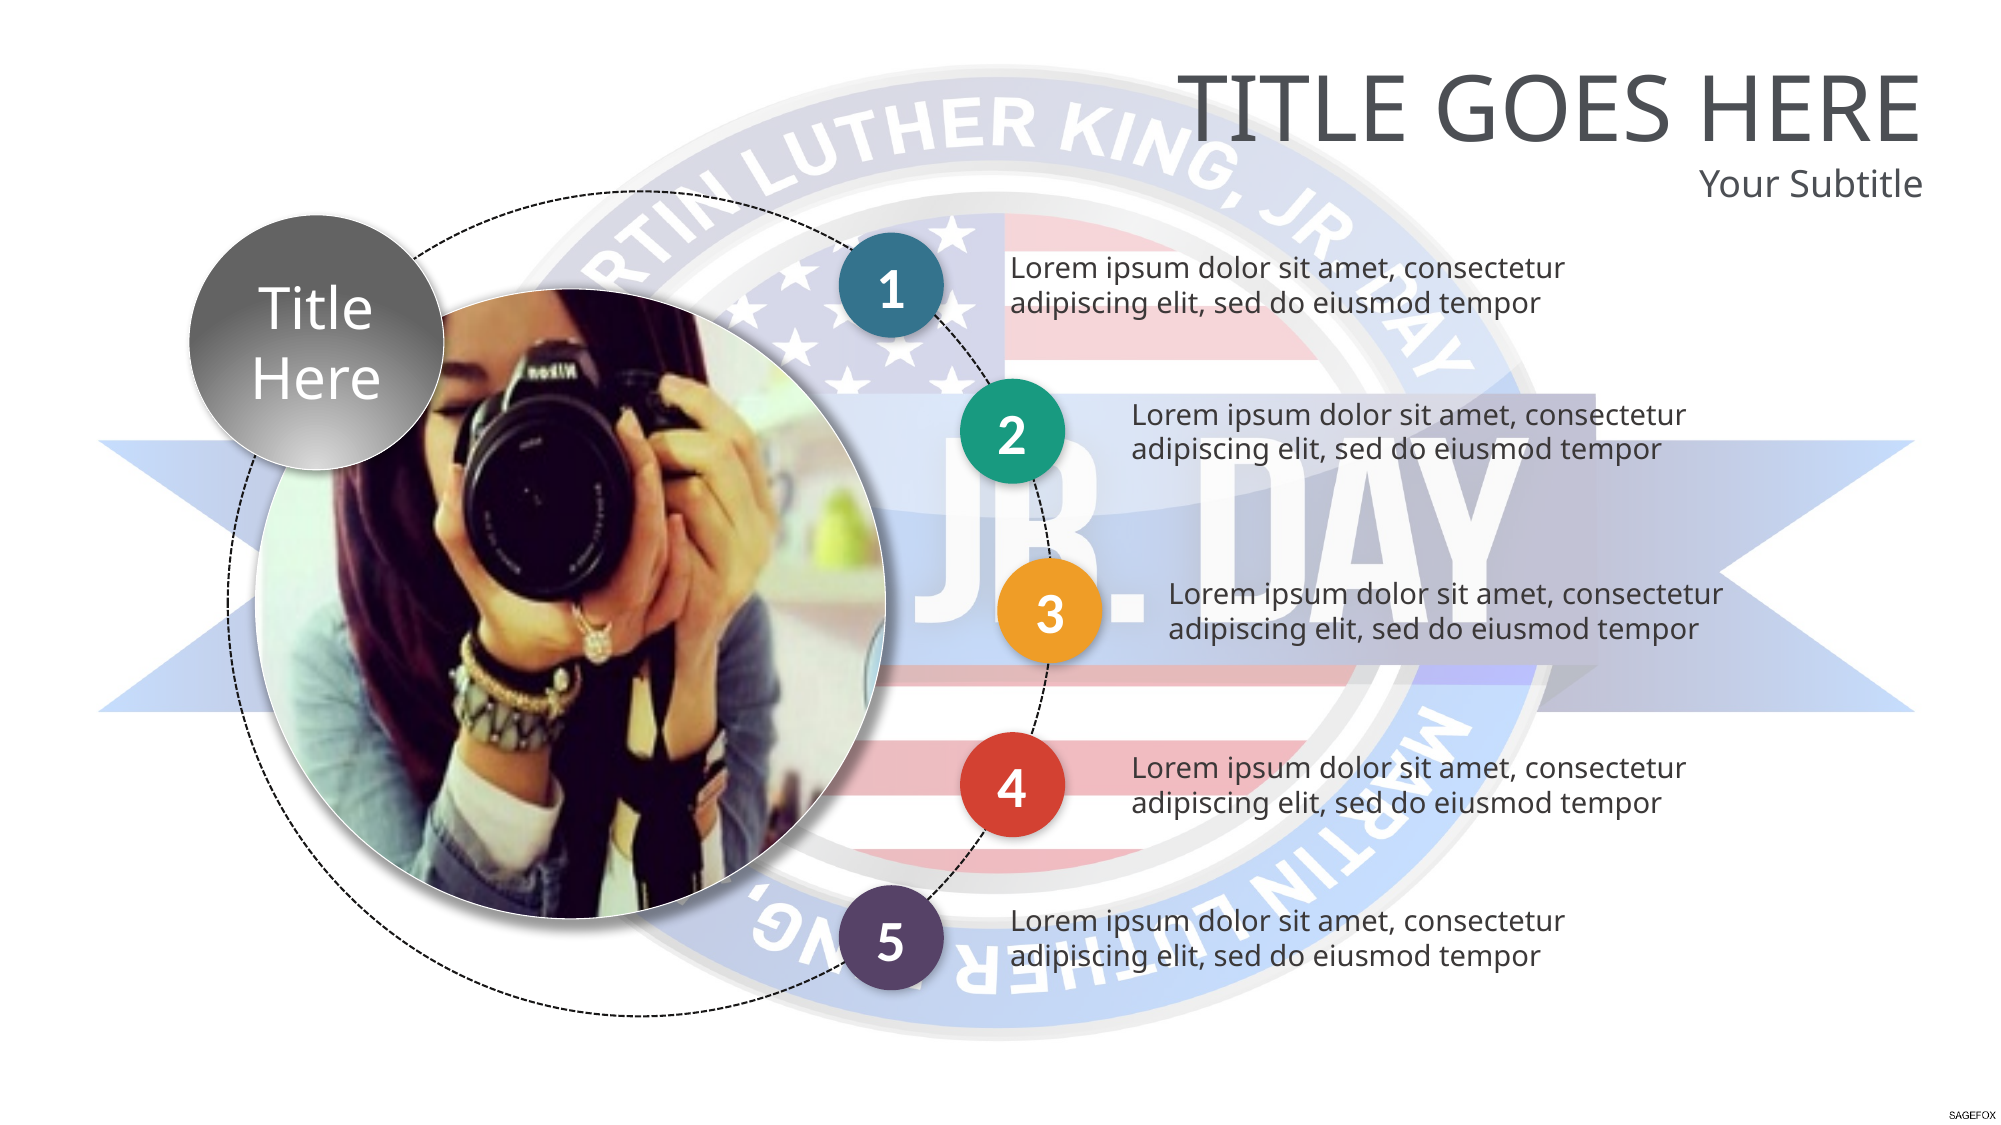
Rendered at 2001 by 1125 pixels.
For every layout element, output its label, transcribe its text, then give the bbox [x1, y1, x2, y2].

text_box Lorem ipsum dolor sit amet, consectetur adipiscing elit, sed do eiusmod tempor [999, 897, 1616, 978]
text_box 2 [959, 377, 1067, 485]
text_box 4 [959, 731, 1067, 839]
text_box TITLE GOES HERE Your Subtitle [1035, 42, 1939, 212]
text_box 1 [837, 231, 945, 339]
text_box [226, 190, 1051, 1018]
text_box Lorem ipsum dolor sit amet, consectetur adipiscing elit, sed do eiusmod tempor [1158, 570, 1774, 651]
text_box Lorem ipsum dolor sit amet, consectetur adipiscing elit, sed do eiusmod tempor [999, 244, 1616, 325]
text_box 3 [996, 557, 1104, 665]
text_box Lorem ipsum dolor sit amet, consectetur adipiscing elit, sed do eiusmod tempor [1121, 390, 1737, 471]
picture [1925, 0, 2001, 1125]
text_box Lorem ipsum dolor sit amet, consectetur adipiscing elit, sed do eiusmod tempor [1121, 744, 1737, 825]
text_box 5 [837, 884, 945, 992]
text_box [188, 214, 444, 470]
